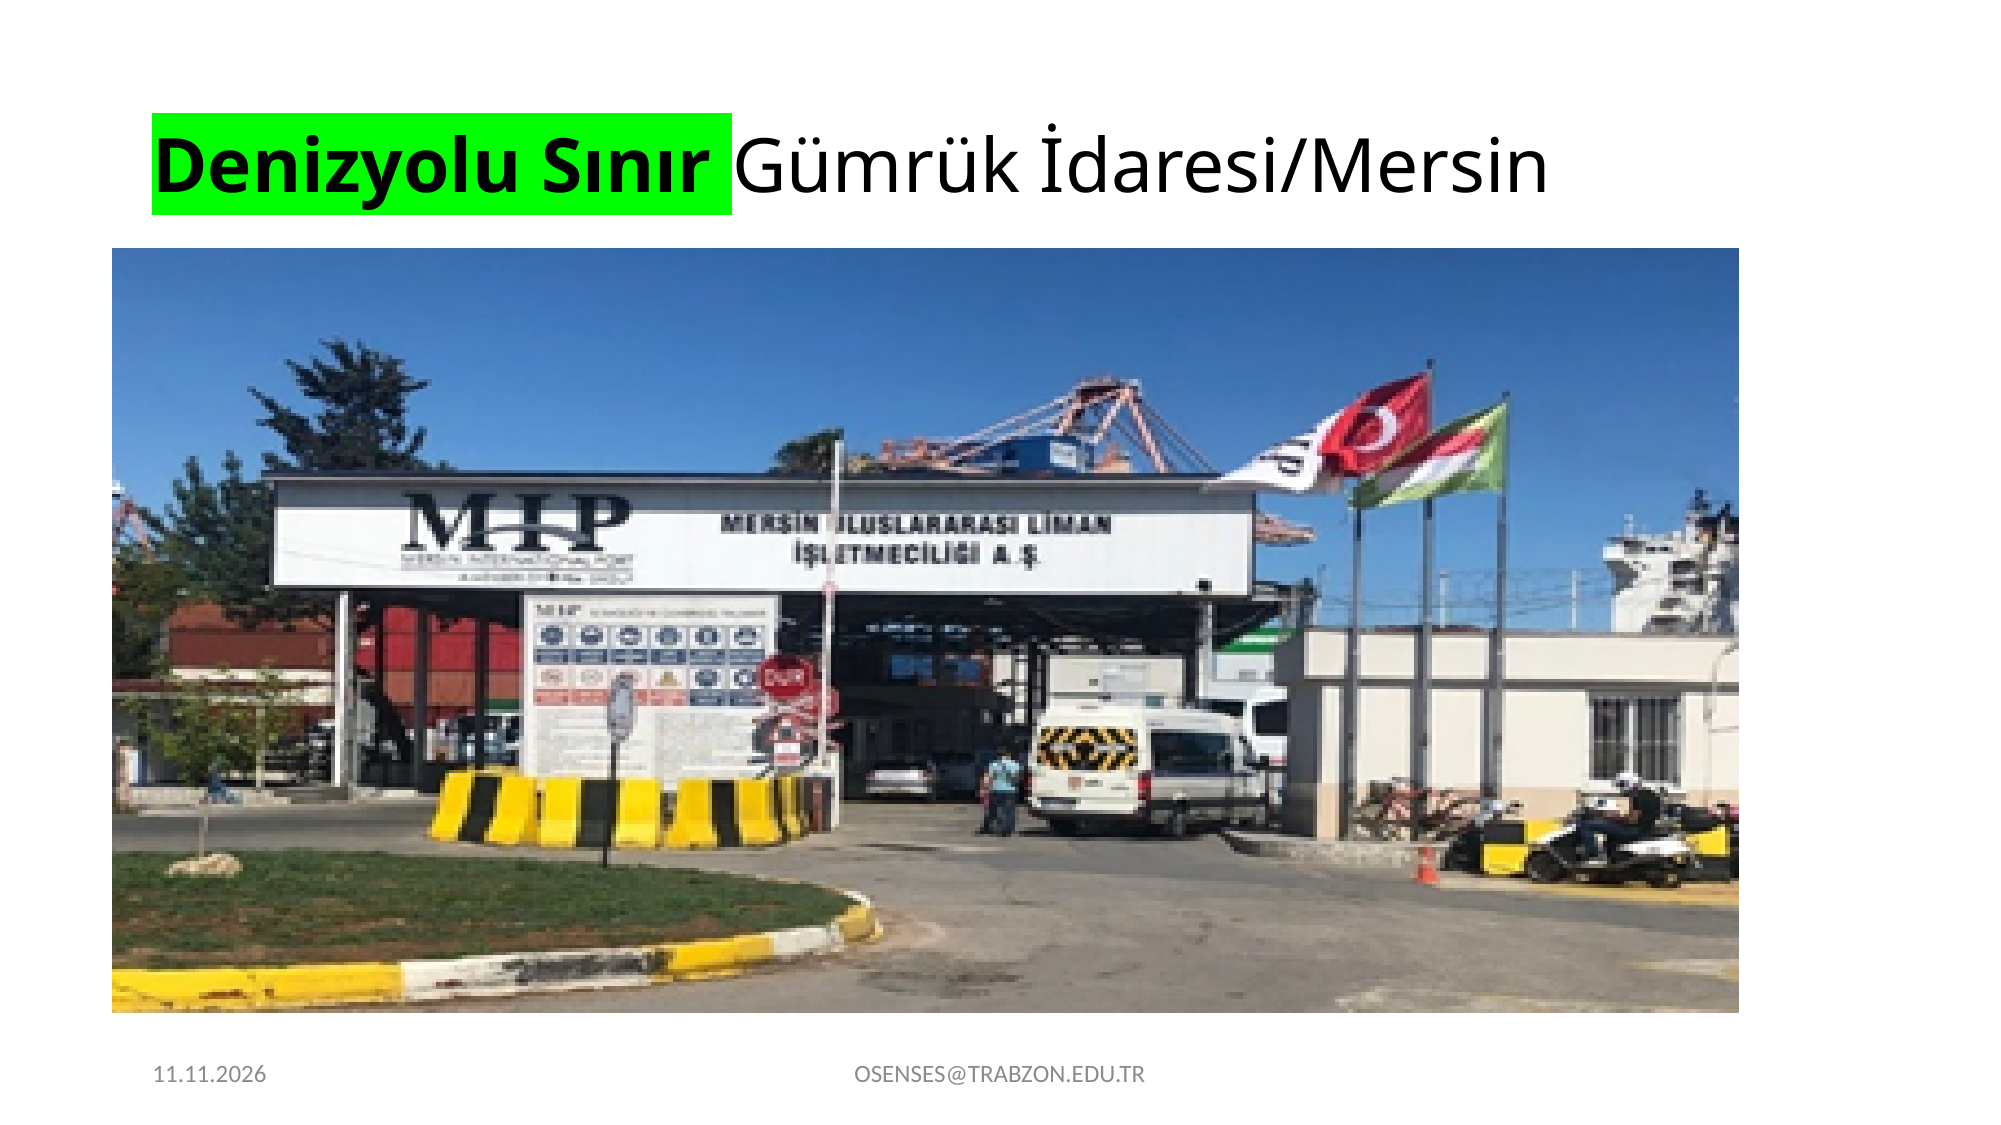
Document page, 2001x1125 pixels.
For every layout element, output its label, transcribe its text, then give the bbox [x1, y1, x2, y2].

footer OSENSES@TRABZON.EDU.TR [662, 1042, 1338, 1103]
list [112, 248, 1739, 1013]
title Denizyolu Sınır Gümrük İdaresi/Mersin [137, 59, 1863, 278]
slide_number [137, 1042, 588, 1103]
